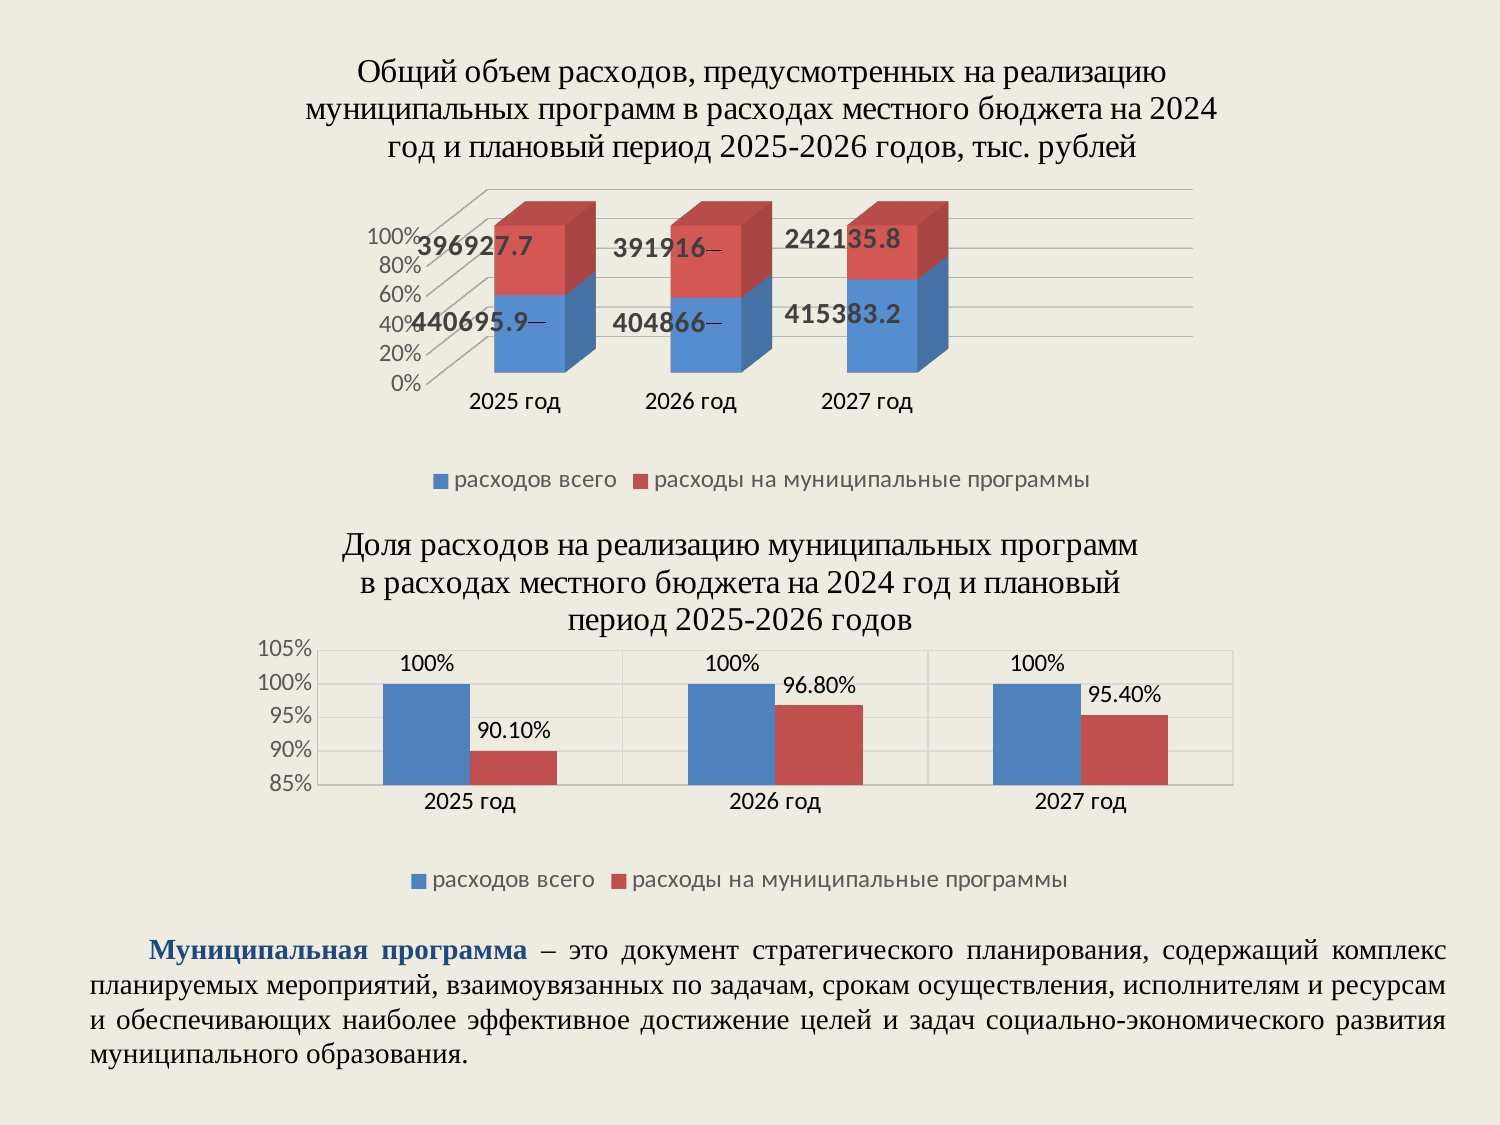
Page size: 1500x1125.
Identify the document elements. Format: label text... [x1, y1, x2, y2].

chart [162, 24, 1363, 901]
text_box Муниципальная программа – это документ стратегического планирования, содержащий комплекс планируемых мероприятий, взаимоувязанных по задачам, срокам осуществления, исполнителям и ресурсам и обеспечивающих наиболее эффективное достижение целей и задач социально-экономического развития муниципального образования. [73, 923, 1465, 1077]
